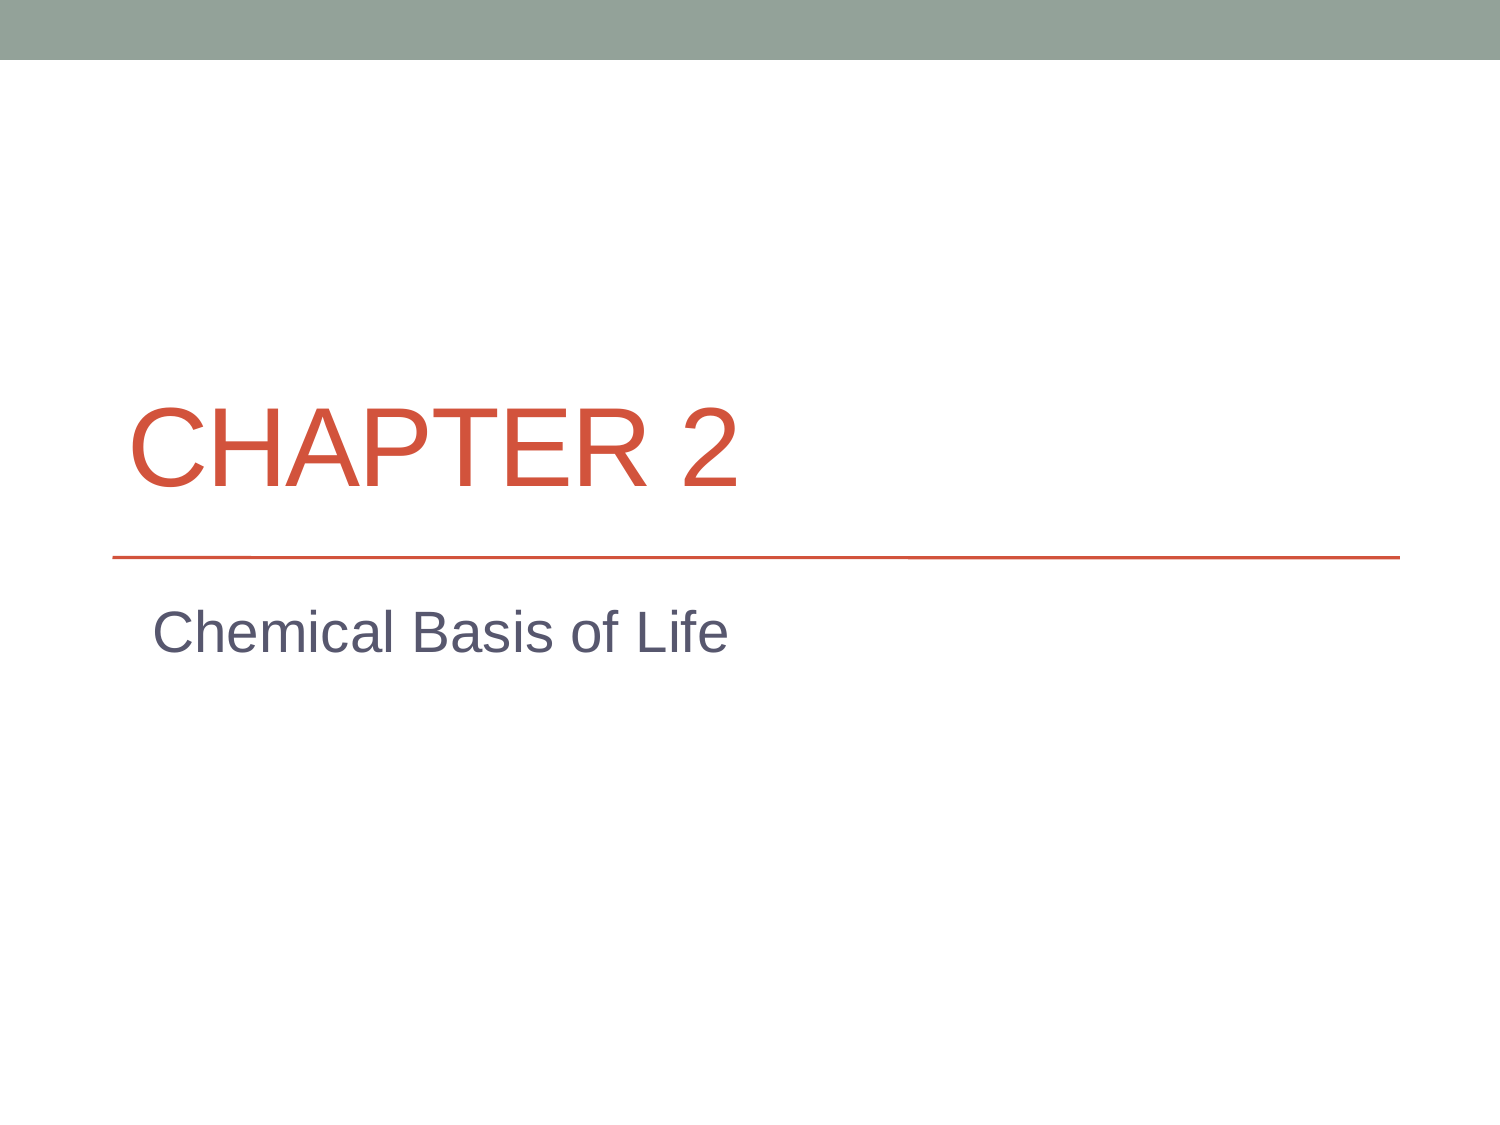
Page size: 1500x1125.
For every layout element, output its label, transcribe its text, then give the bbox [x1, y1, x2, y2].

subtitle Chemical Basis of Life [137, 586, 1188, 1121]
title Chapter 2 [112, 200, 1400, 517]
